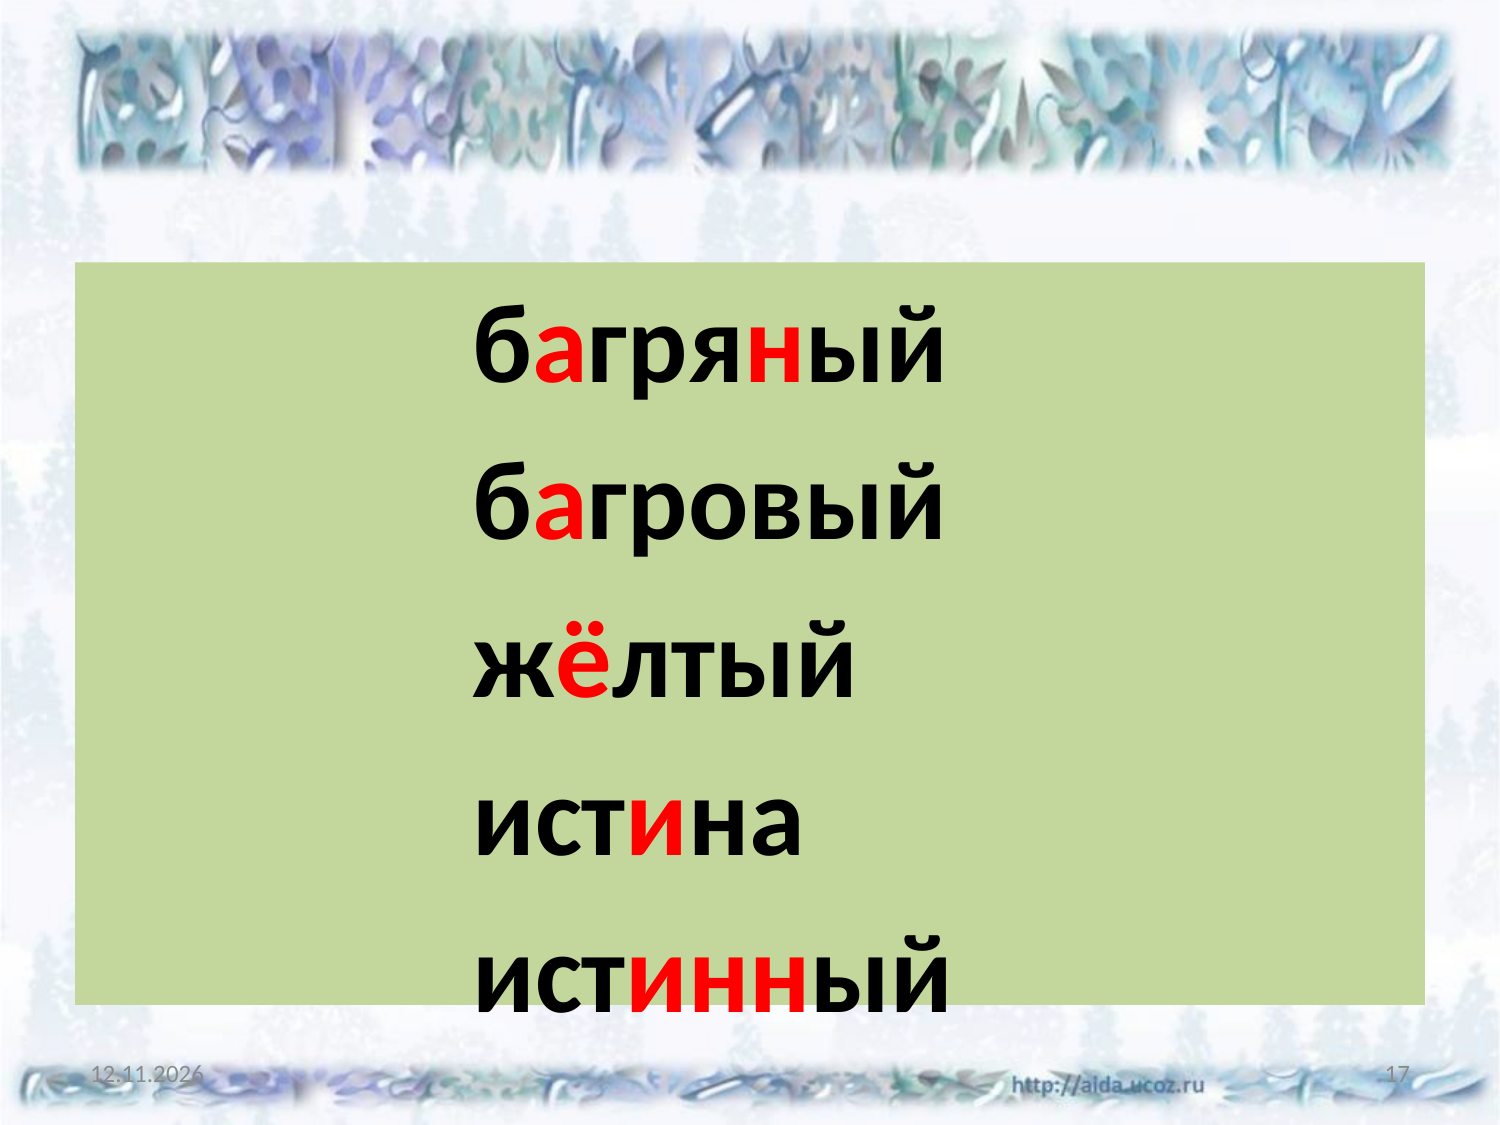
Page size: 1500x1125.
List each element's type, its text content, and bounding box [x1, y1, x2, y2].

list багряный багровый жёлтый истина истинный [74, 262, 1426, 1006]
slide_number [75, 1042, 425, 1103]
slide_number 17 [1074, 1042, 1425, 1103]
